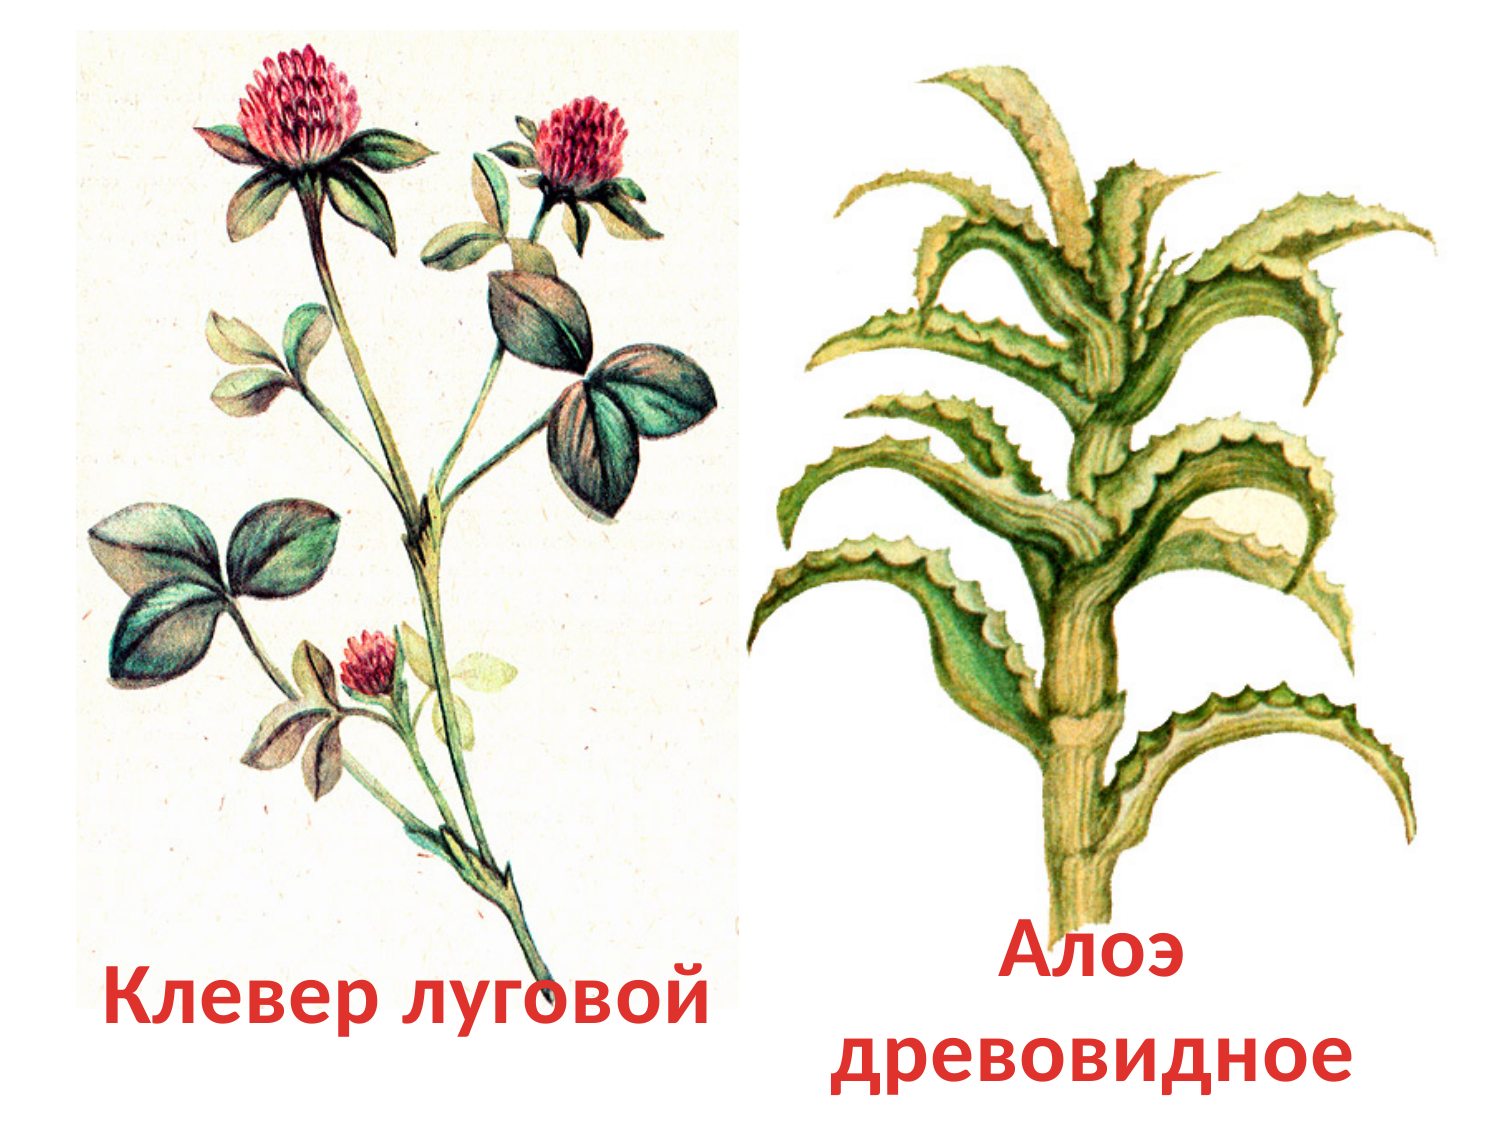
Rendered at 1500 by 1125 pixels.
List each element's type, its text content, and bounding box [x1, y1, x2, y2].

text_box Алоэ древовидное [738, 964, 1447, 1107]
text_box Клевер луговой [53, 928, 762, 1049]
picture [76, 30, 739, 1009]
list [743, 54, 1448, 956]
